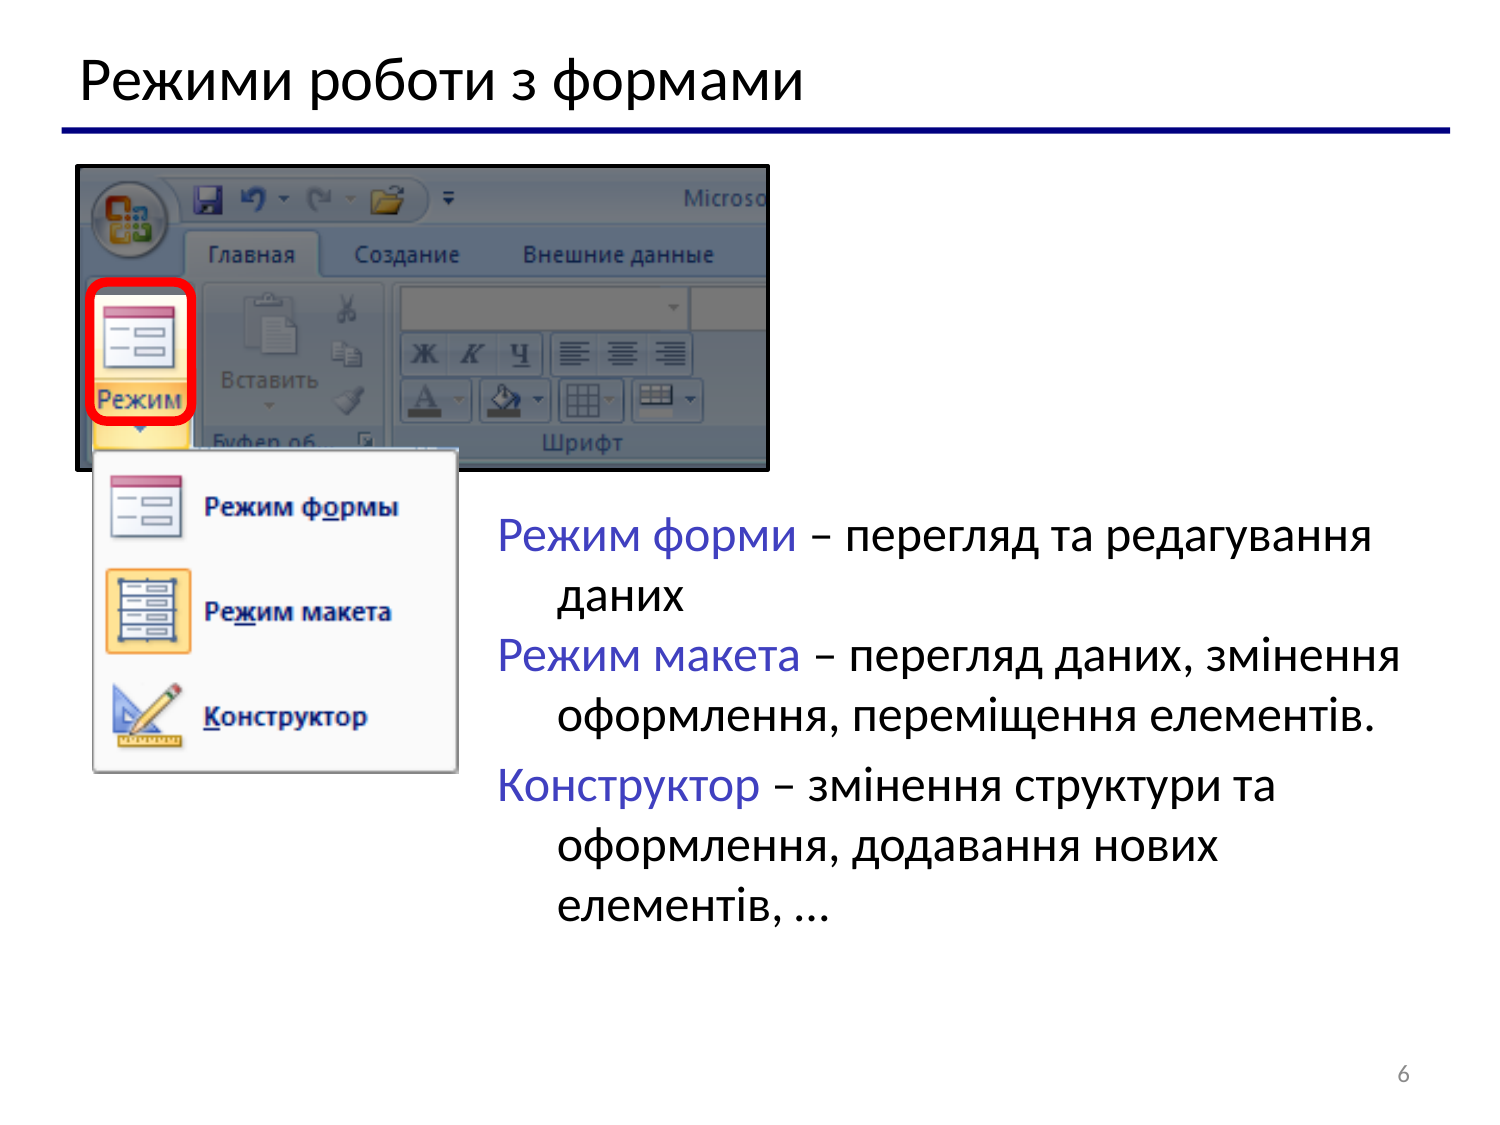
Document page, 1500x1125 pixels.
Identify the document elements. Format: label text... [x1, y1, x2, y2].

picture [74, 165, 768, 774]
slide_number 6 [1074, 1042, 1425, 1103]
text_box Режими роботи з формами [64, 31, 1401, 121]
text_box Режим форми – перегляд та редагування даних Режим макета – перегляд даних, змінення оформлення, переміщення елементів. Конструктор – змінення структури та оформлення, додавання нових елементів, … [482, 494, 1470, 939]
